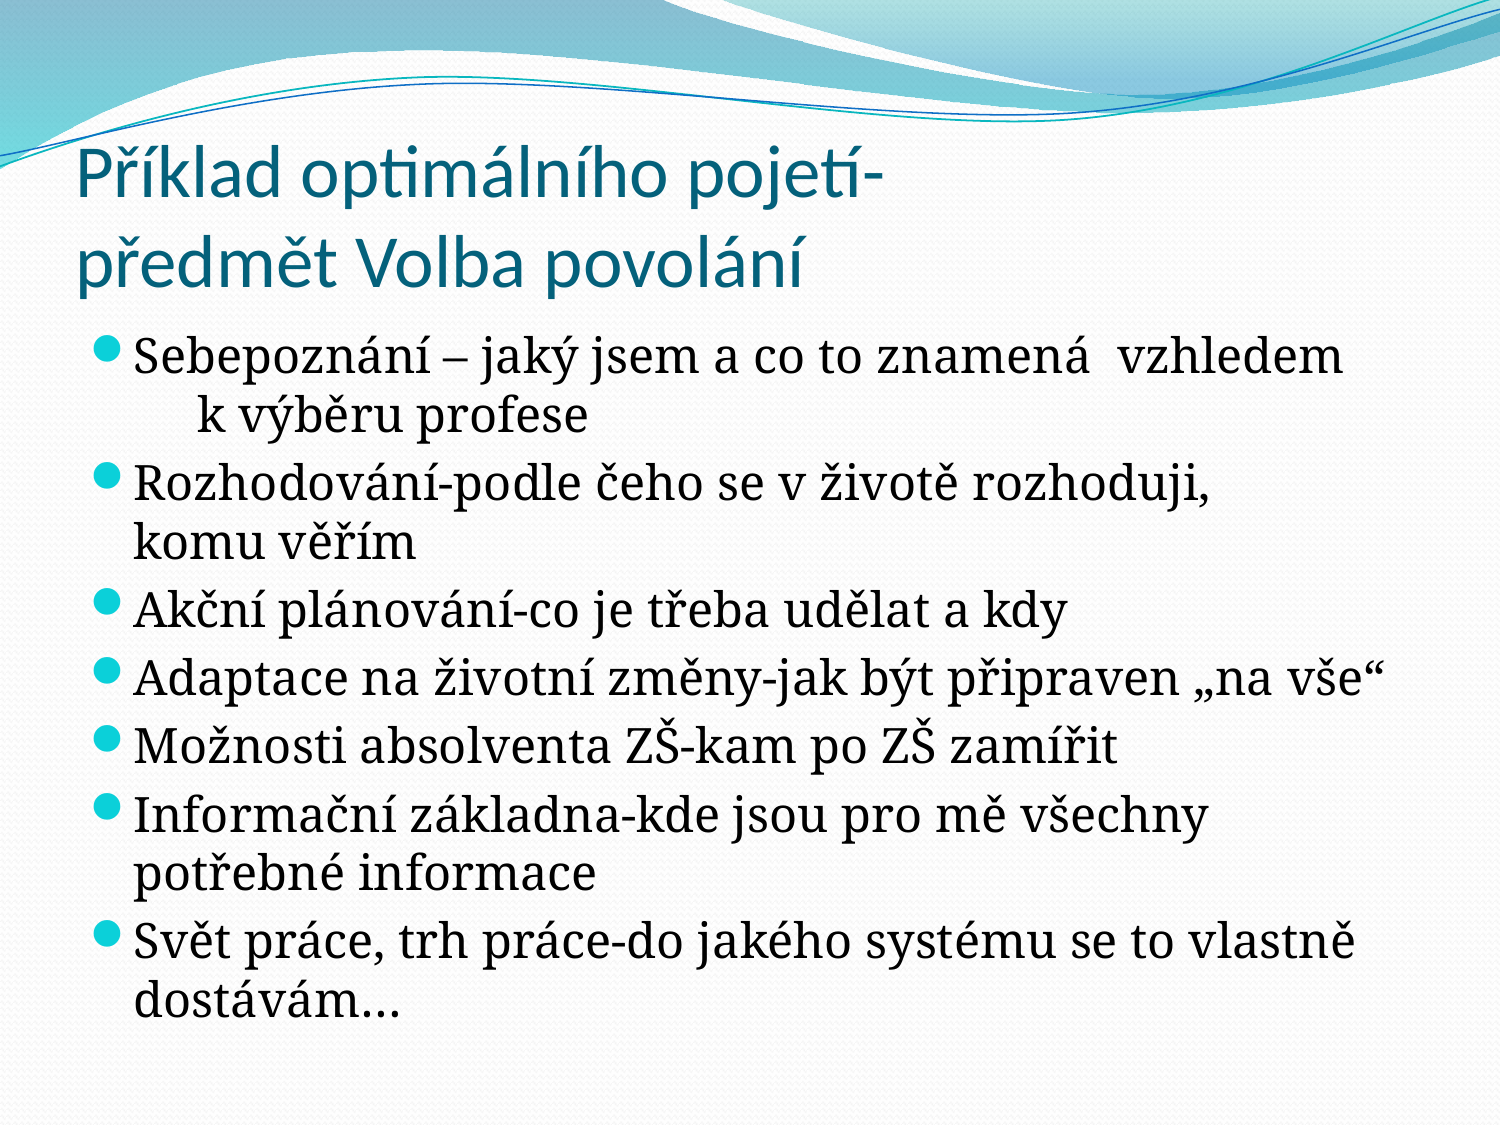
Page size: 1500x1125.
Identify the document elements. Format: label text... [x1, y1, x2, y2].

title Příklad optimálního pojetí- předmět Volba povolání [75, 115, 1425, 303]
list Sebepoznání – jaký jsem a co to znamená vzhledem k výběru profese Rozhodování-podle čeho se v životě rozhoduji, komu věřím Akční plánování-co je třeba udělat a kdy Adaptace na životní změny-jak být připraven „na vše“ Možnosti absolventa ZŠ-kam po ZŠ zamířit Informační základna-kde jsou pro mě všechny potřebné informace Svět práce, trh práce-do jakého systému se to vlastně dostávám… [75, 317, 1425, 1038]
